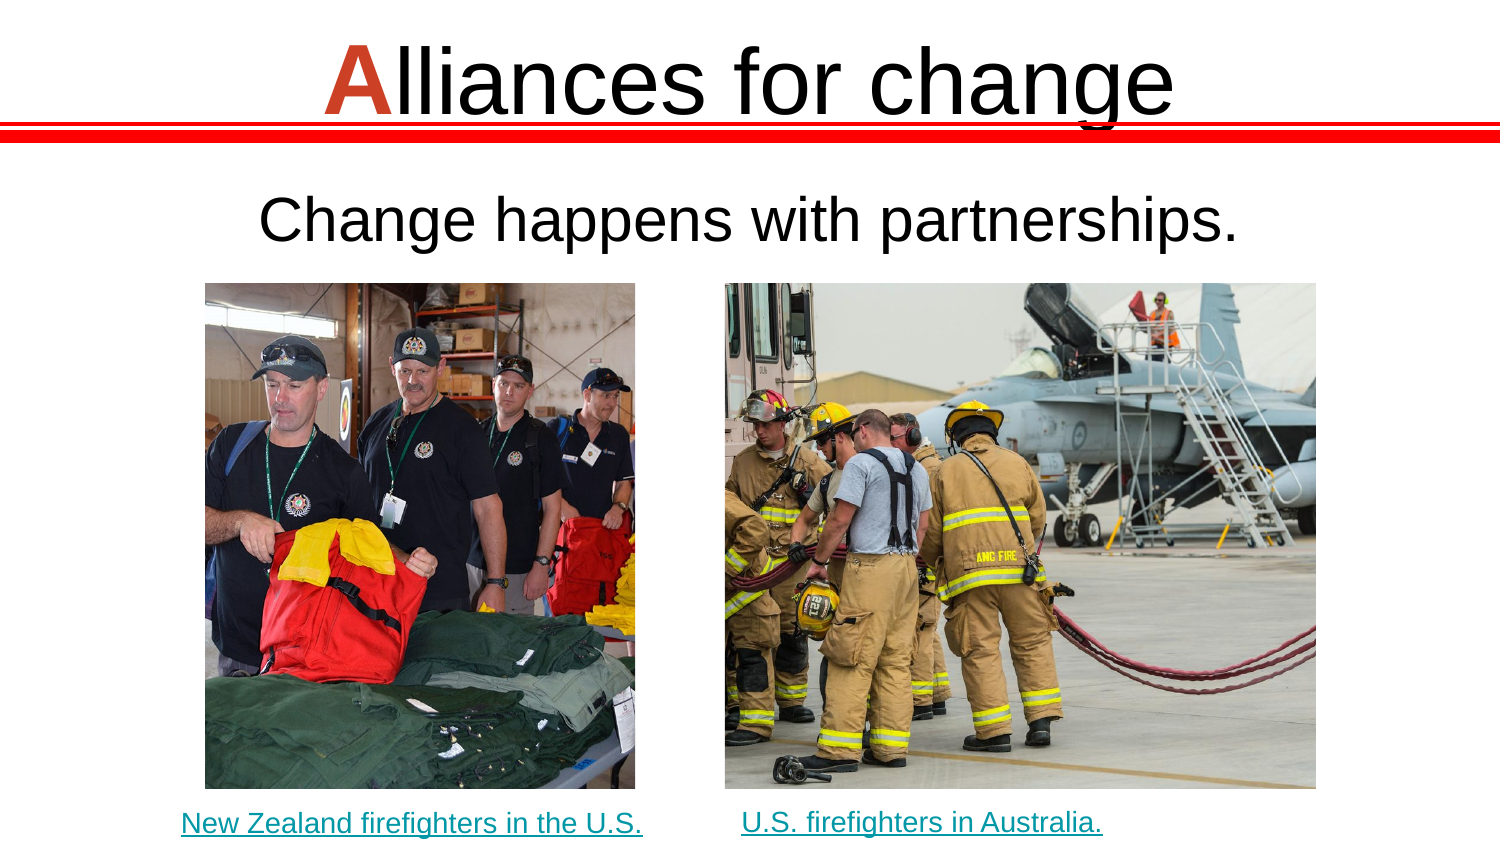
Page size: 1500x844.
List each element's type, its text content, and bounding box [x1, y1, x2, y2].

text_box U.S. firefighters in Australia. [726, 797, 1310, 844]
picture [204, 283, 636, 790]
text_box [0, 0, 1500, 137]
text_box Change happens with partnerships. [0, 163, 1500, 301]
picture [724, 283, 1484, 790]
text_box New Zealand firefighters in the U.S. [165, 789, 695, 832]
